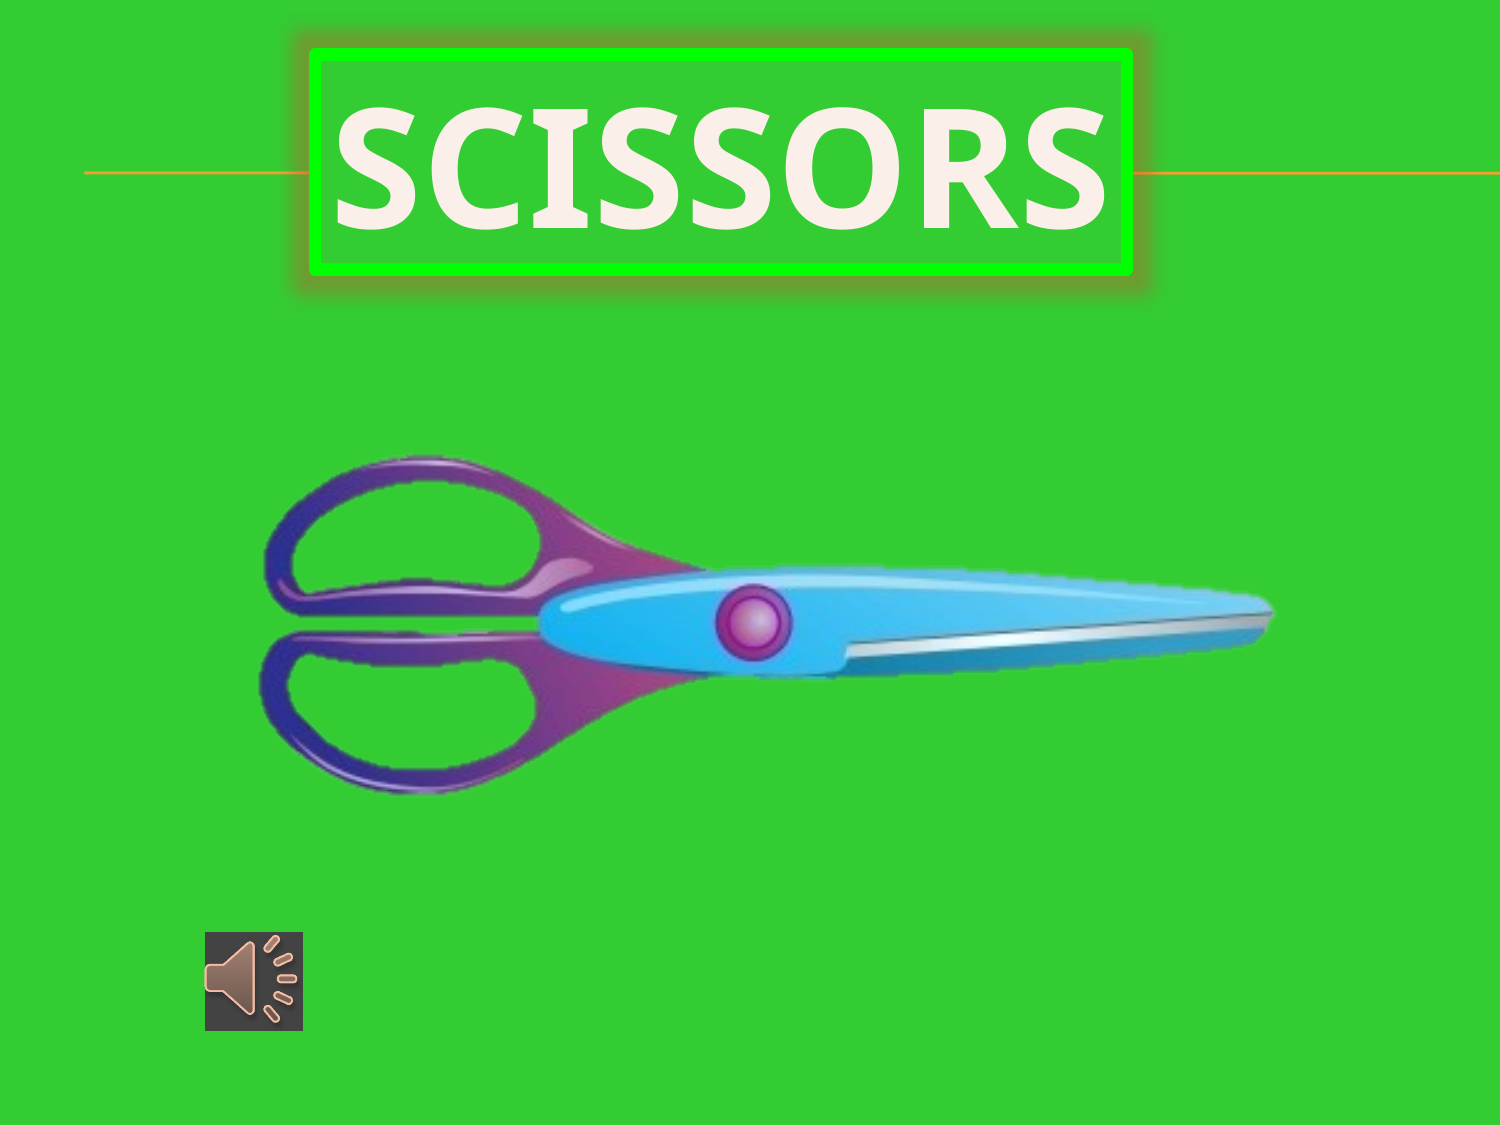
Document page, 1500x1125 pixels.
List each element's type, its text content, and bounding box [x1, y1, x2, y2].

text_box SCISSORS [313, 52, 1129, 272]
picture [203, 931, 305, 1032]
picture [253, 444, 1284, 806]
